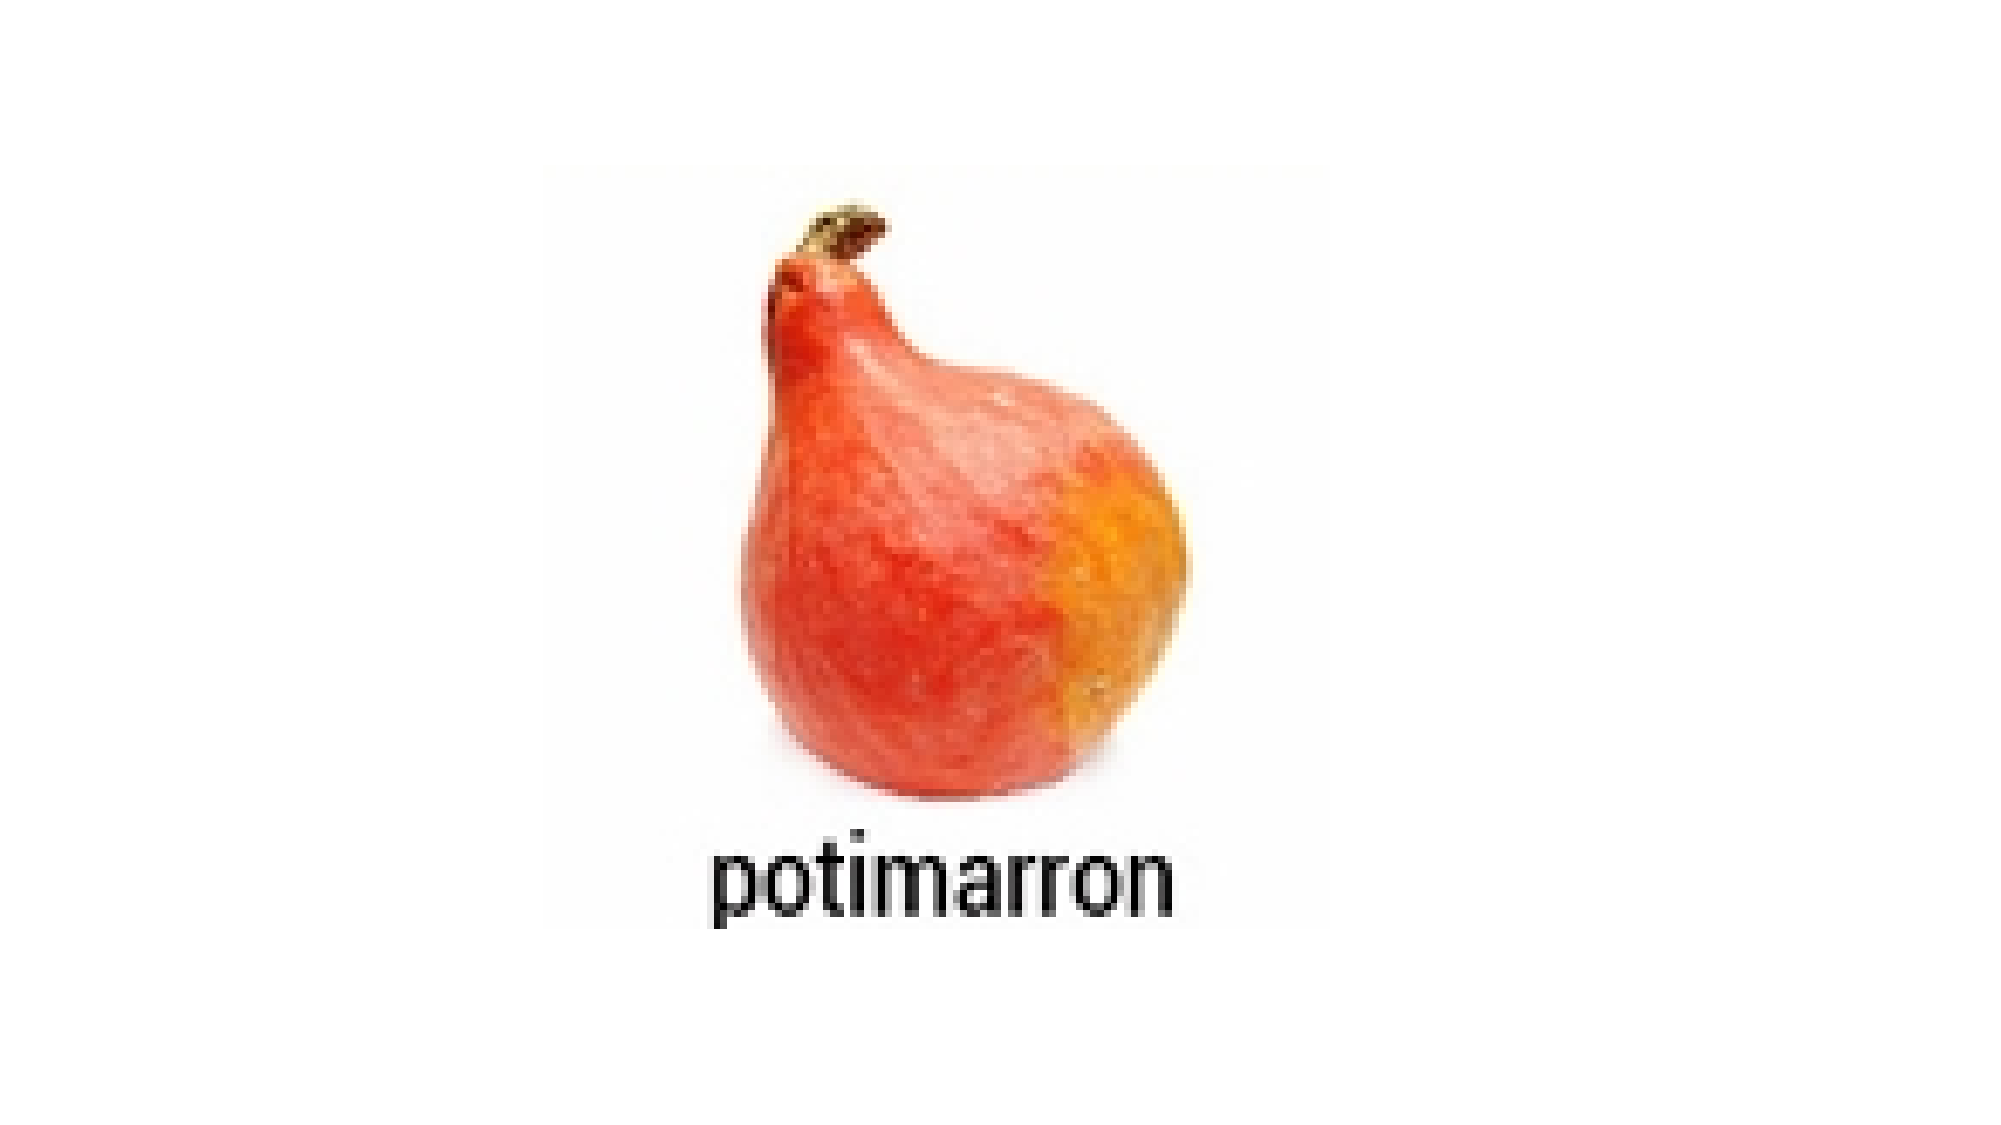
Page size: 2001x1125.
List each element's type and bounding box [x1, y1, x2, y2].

list [542, 164, 1330, 929]
